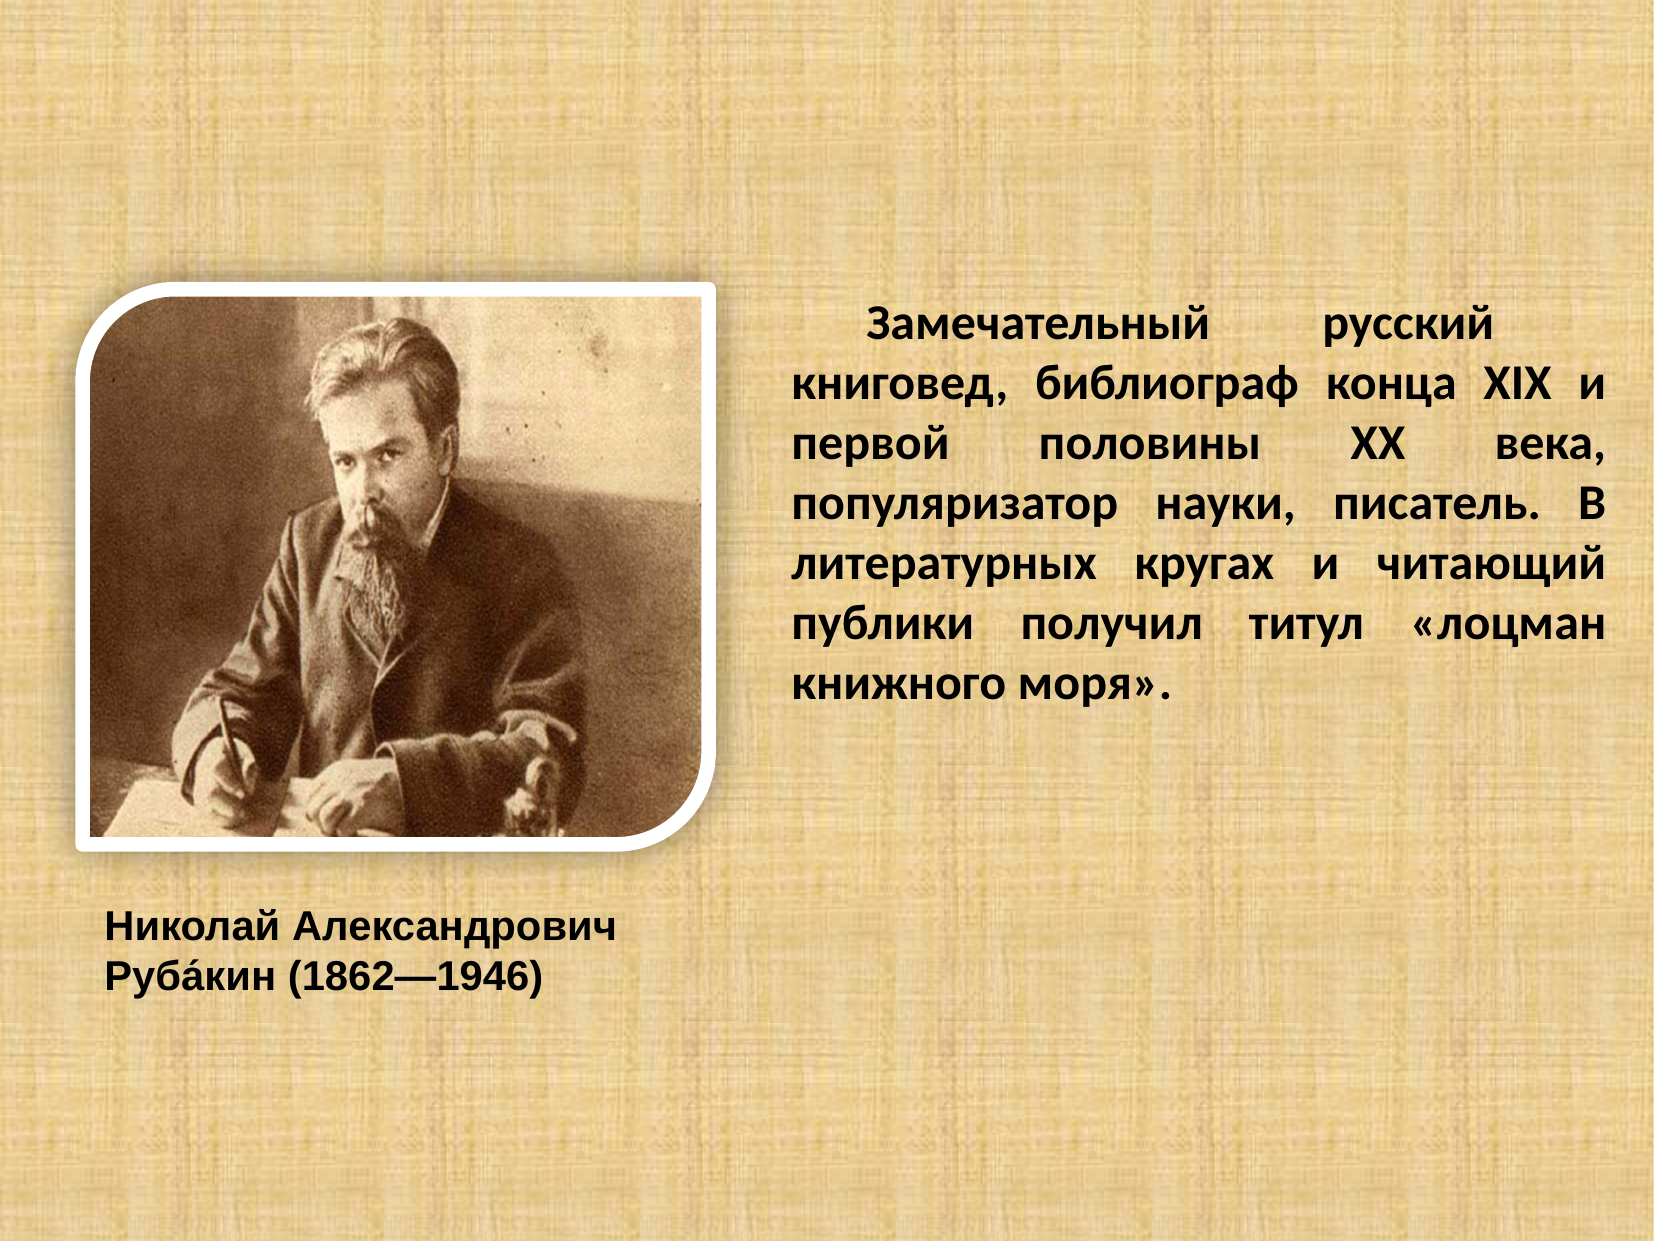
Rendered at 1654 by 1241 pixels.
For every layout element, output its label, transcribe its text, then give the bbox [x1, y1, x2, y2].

text_box Николай Александрович Руба́кин (1862—1946) [89, 891, 692, 1007]
list Замечательный русский книговед, библиограф конца XIX и первой половины XX века, популяризатор науки, писатель. В литературных кругах и читающий публики получил титул «лоцман книжного моря». [791, 289, 1607, 857]
picture [0, 0, 1654, 1241]
